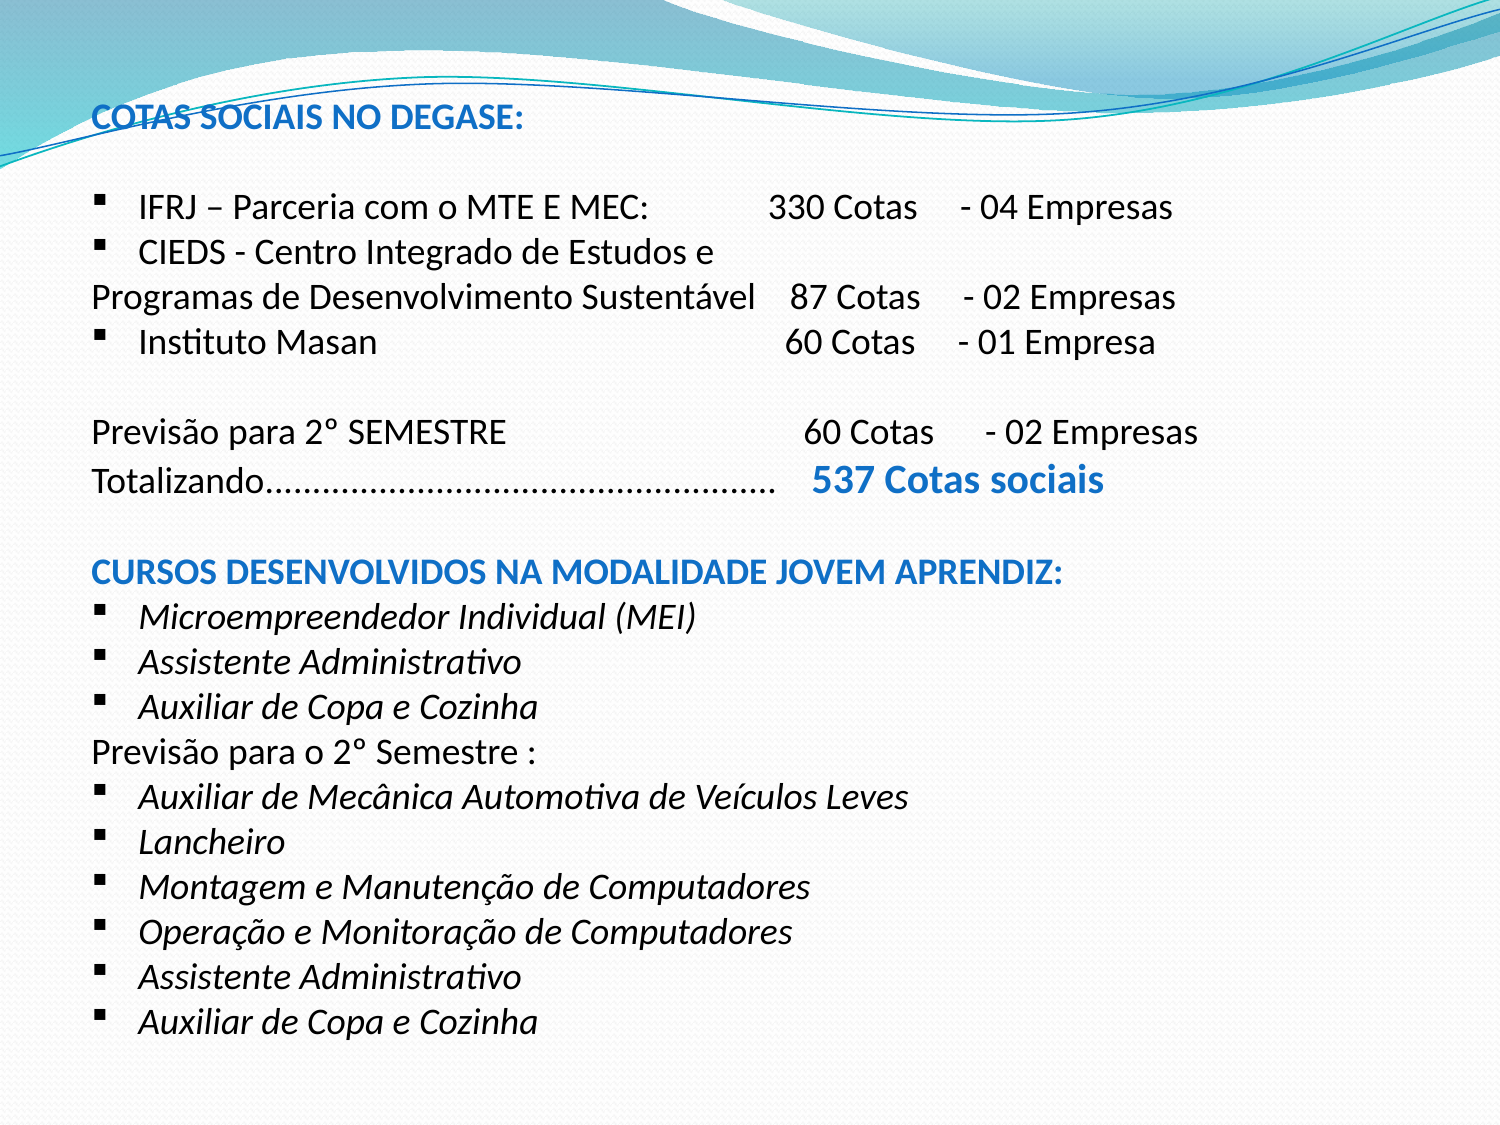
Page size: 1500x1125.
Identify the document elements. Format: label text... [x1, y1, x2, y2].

text_box COTAS SOCIAIS NO DEGASE: IFRJ – Parceria com o MTE E MEC: 330 Cotas - 04 Empresas CIEDS - Centro Integrado de Estudos e Programas de Desenvolvimento Sustentável 87 Cotas - 02 Empresas Instituto Masan 60 Cotas - 01 Empresa Previsão para 2º SEMESTRE 60 Cotas - 02 Empresas Totalizando...................................................... 537 Cotas sociais CURSOS DESENVOLVIDOS NA MODALIDADE JOVEM APRENDIZ: Microempreendedor Individual (MEI) Assistente Administrativo Auxiliar de Copa e Cozinha Previsão para o 2º Semestre : Auxiliar de Mecânica Automotiva de Veículos Leves Lancheiro Montagem e Manutenção de Computadores Operação e Monitoração de Computadores Assistente Administrativo Auxiliar de Copa e Cozinha [76, 84, 1430, 1050]
